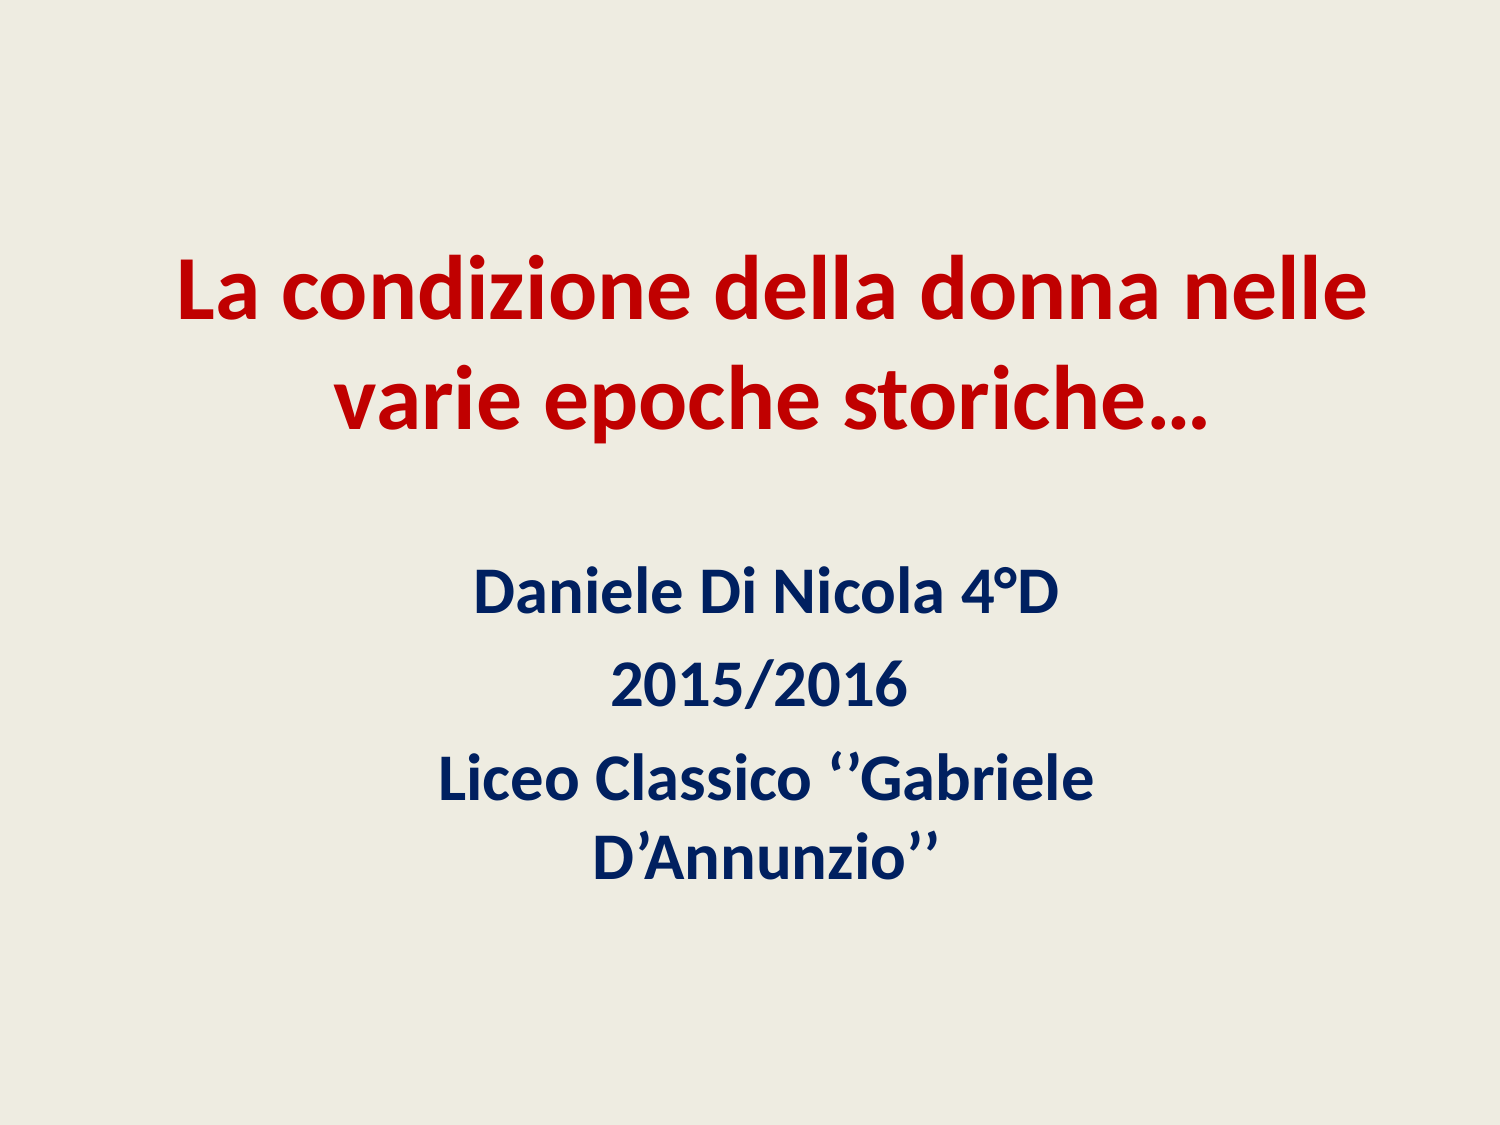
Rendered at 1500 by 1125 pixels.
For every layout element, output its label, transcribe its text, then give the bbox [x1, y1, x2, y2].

subtitle Daniele Di Nicola 4°D 2015/2016 Liceo Classico ‘’Gabriele D’Annunzio’’ [242, 538, 1293, 906]
title La condizione della donna nelle varie epoche storiche… [135, 184, 1411, 492]
